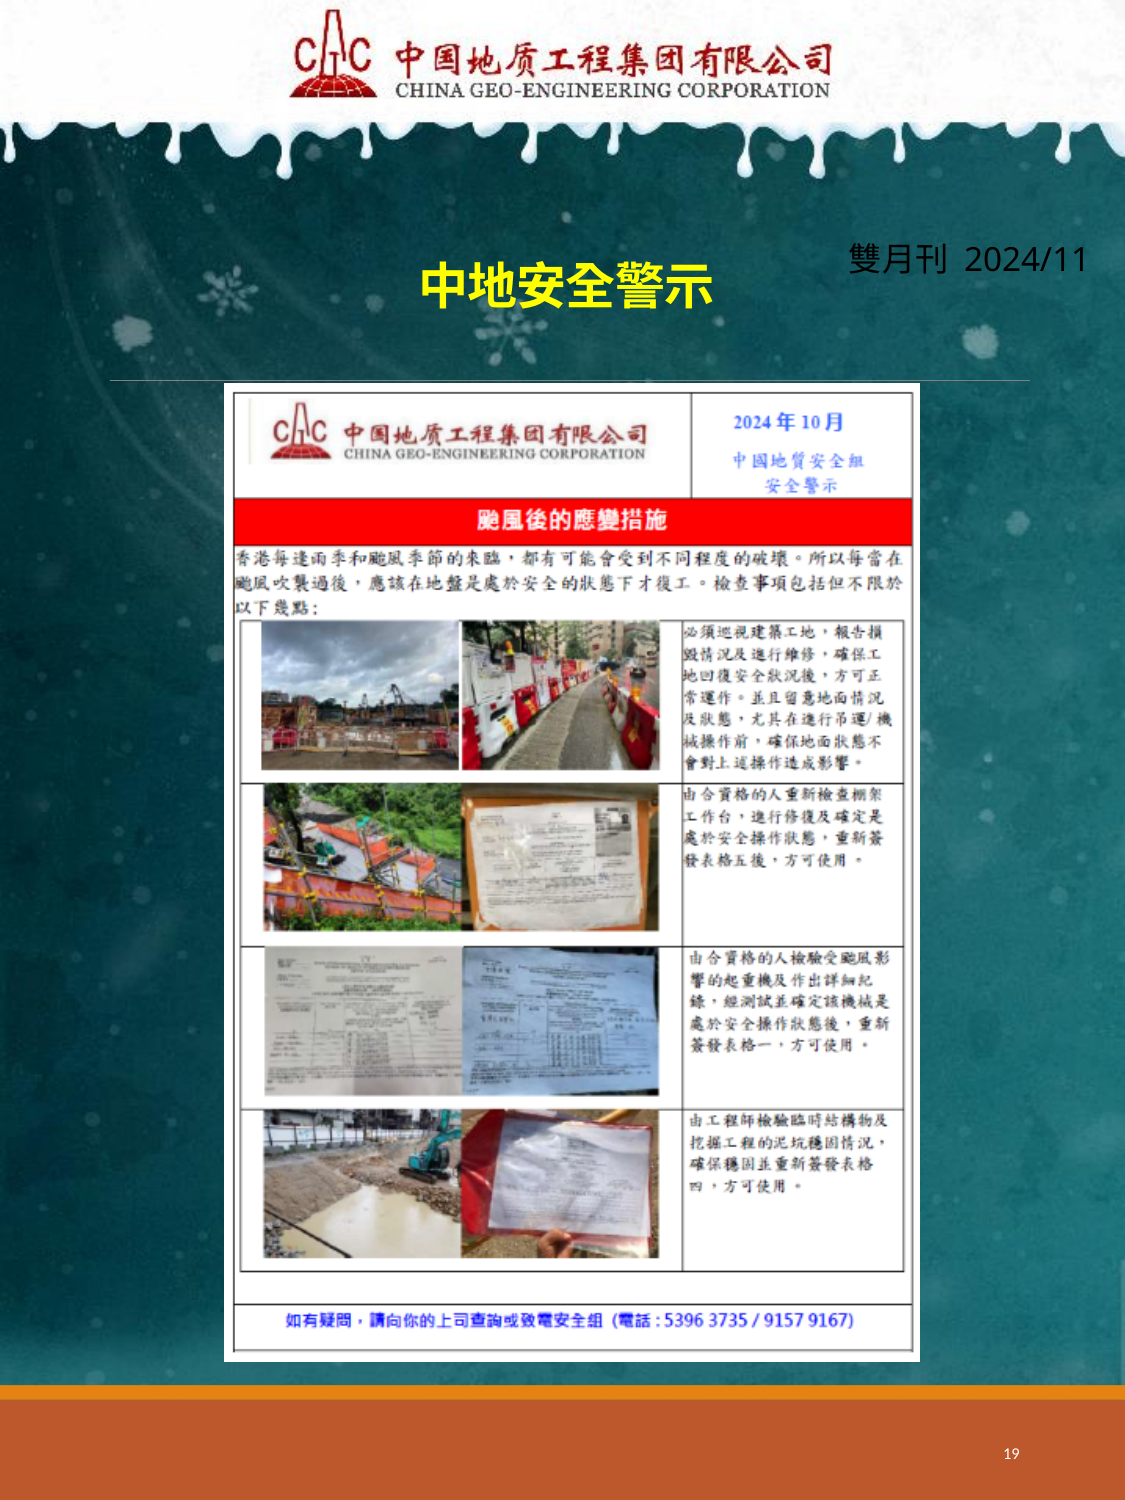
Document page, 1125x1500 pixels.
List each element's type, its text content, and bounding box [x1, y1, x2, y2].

text_box 雙月刊 2024/11 [808, 230, 1125, 325]
picture [0, 0, 1125, 1385]
slide_number 19 [913, 1412, 1035, 1493]
title 中地安全警示 [172, 206, 960, 322]
